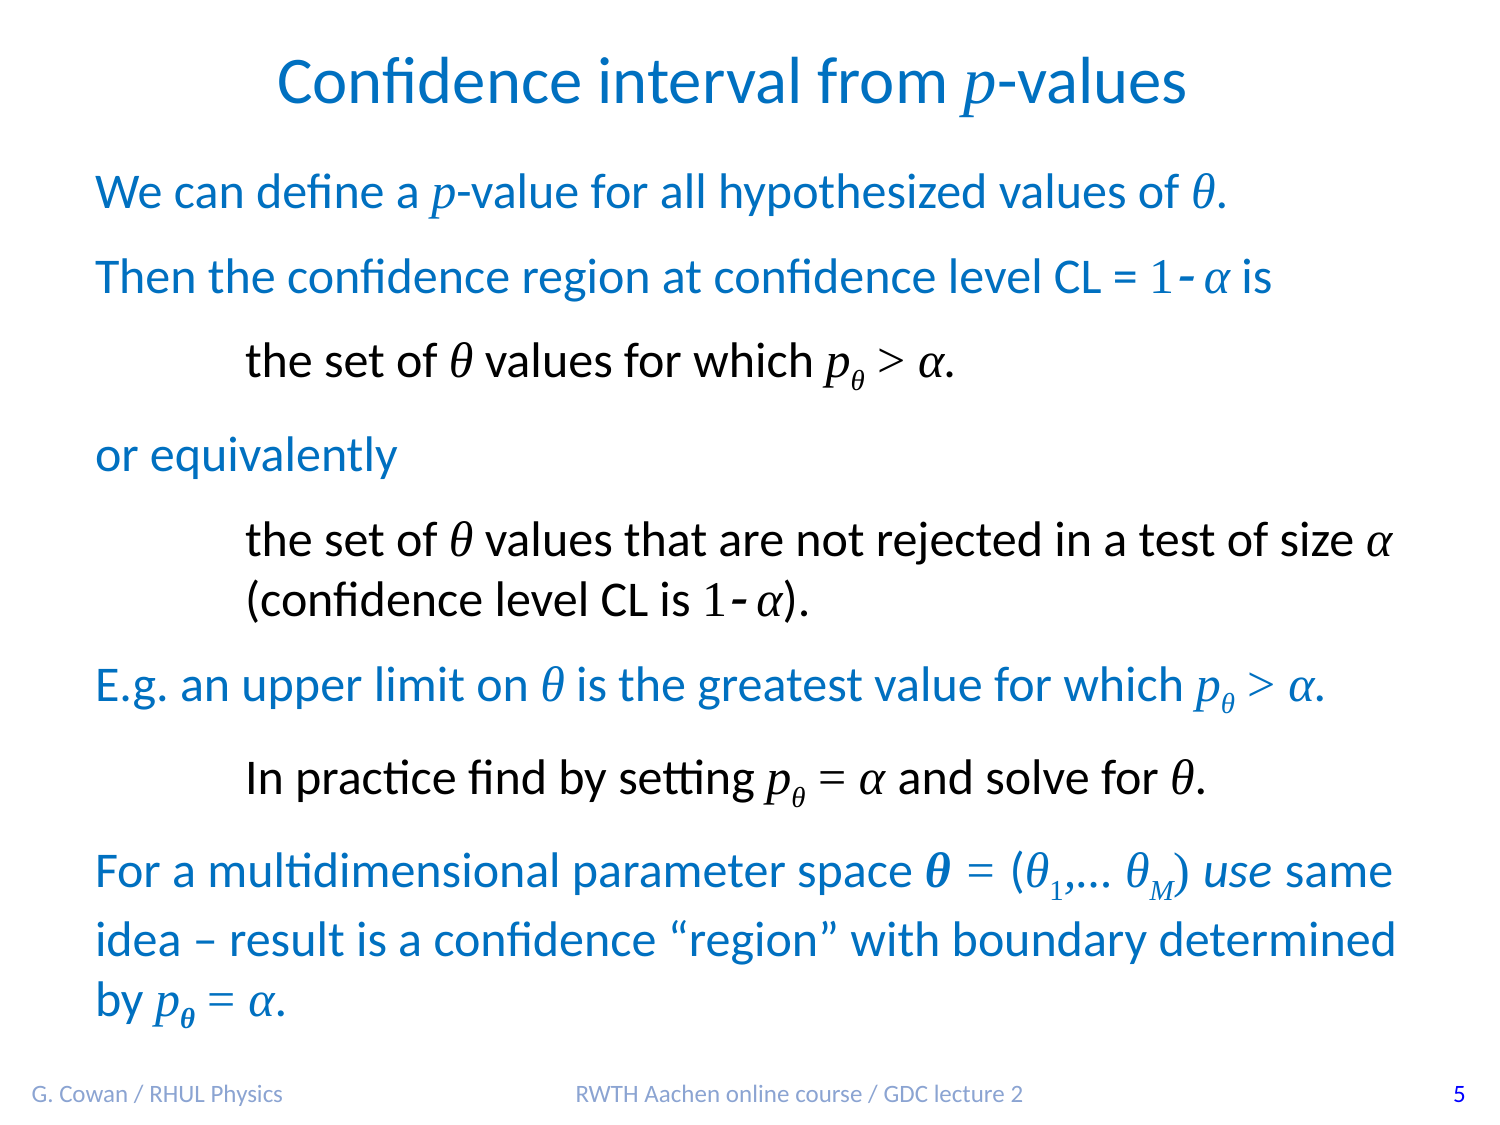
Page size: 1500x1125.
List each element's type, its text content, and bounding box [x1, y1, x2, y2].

text_box We can define a p-value for all hypothesized values of θ. Then the confidence region at confidence level CL = 1- α is the set of θ values for which pθ > α. or equivalently the set of θ values that are not rejected in a test of size α (confidence level CL is 1- α). E.g. an upper limit on θ is the greatest value for which pθ > α. In practice find by setting pθ = α and solve for θ. For a multidimensional parameter space θ = (θ1,... θM) use same idea – result is a confidence “region” with boundary determined by pθ = α. [80, 150, 1449, 1042]
footer RWTH Aachen online course / GDC lecture 2 [338, 1062, 1262, 1123]
slide_number G. Cowan / RHUL Physics [16, 1062, 338, 1123]
slide_number 5 [1262, 1062, 1481, 1123]
text_box Confidence interval from p-values [38, 42, 1427, 111]
